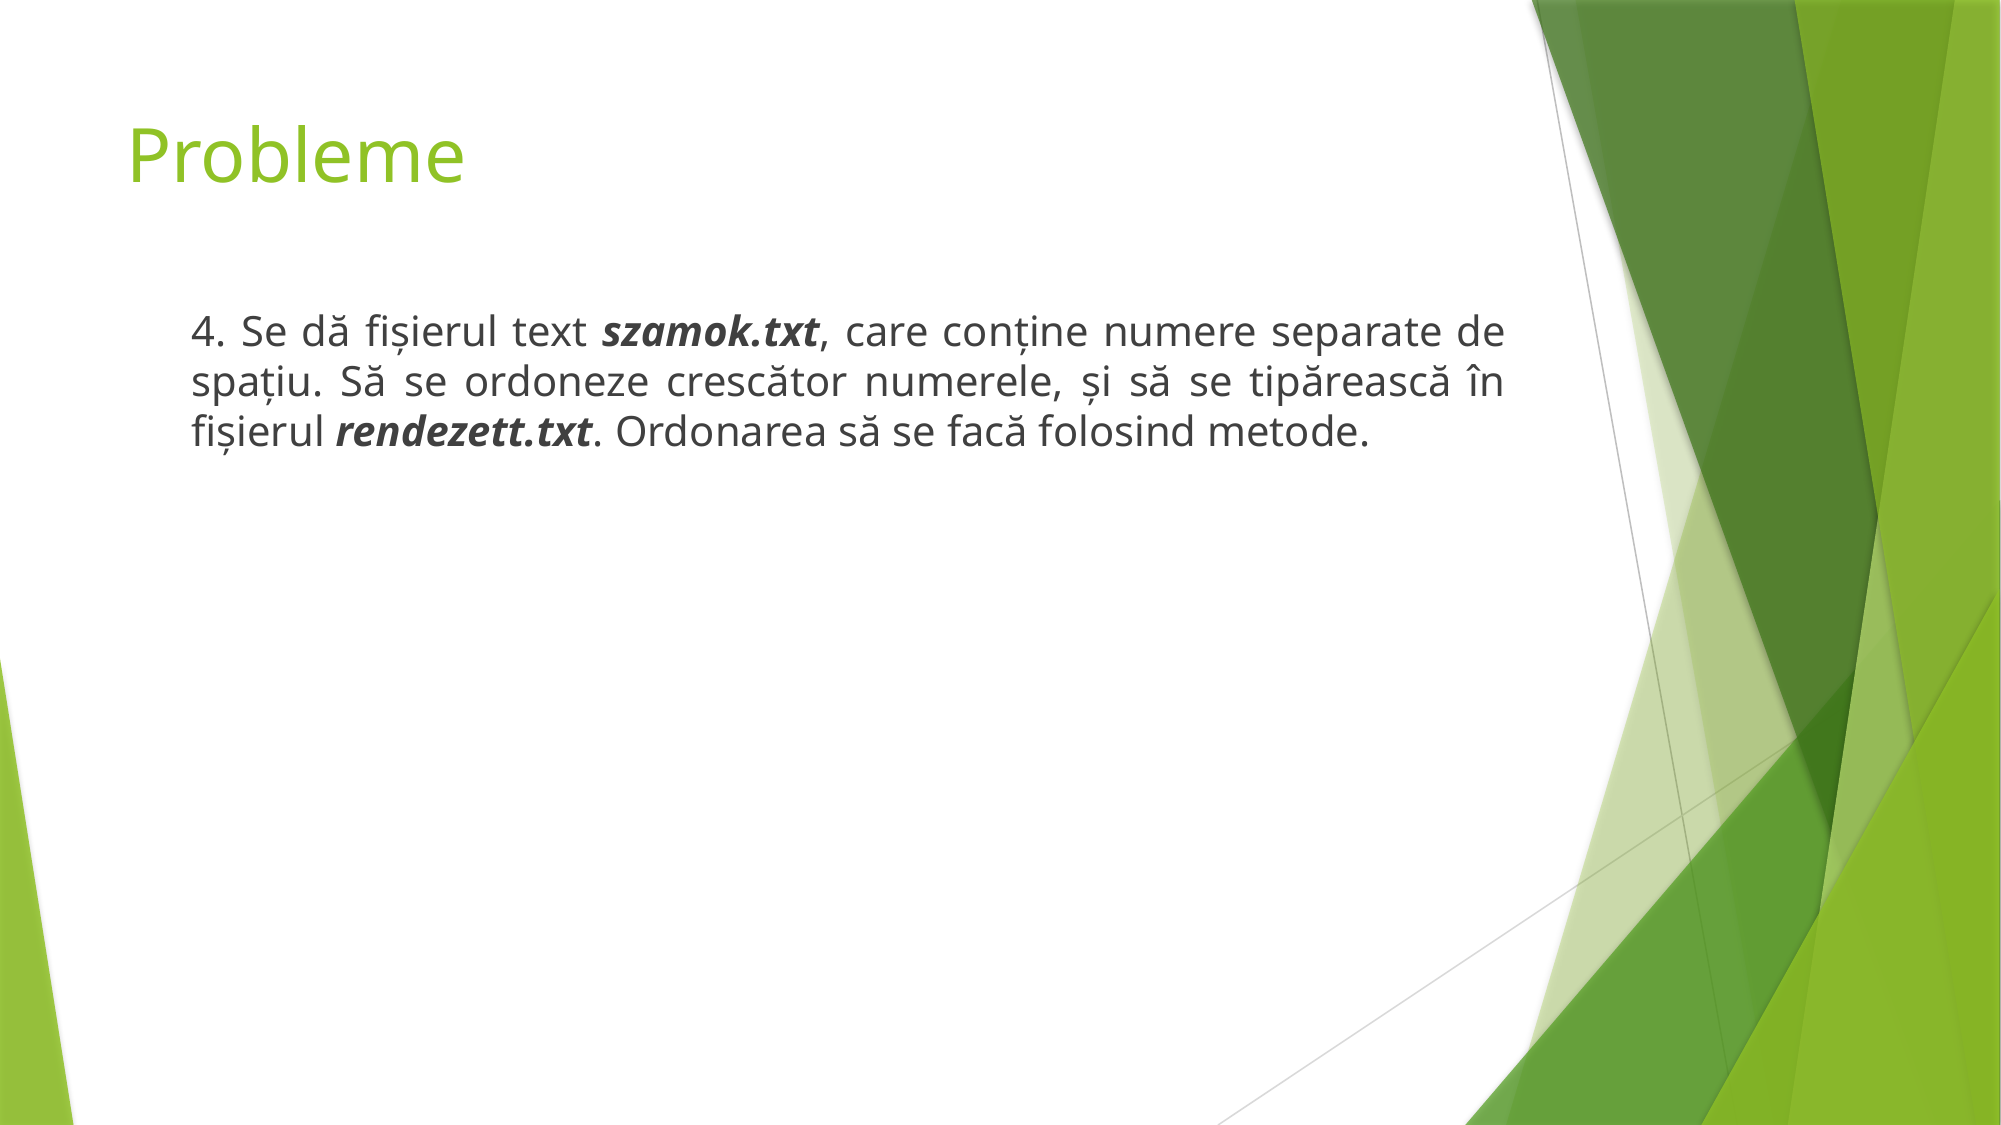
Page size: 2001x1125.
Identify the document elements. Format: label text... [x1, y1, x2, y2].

title Probleme [111, 99, 1522, 231]
list 4. Se dă fișierul text szamok.txt, care conține numere separate de spațiu. Să se ordoneze crescător numerele, și să se tipărească în fișierul rendezett.txt. Ordonarea să se facă folosind metode. [111, 231, 1522, 561]
